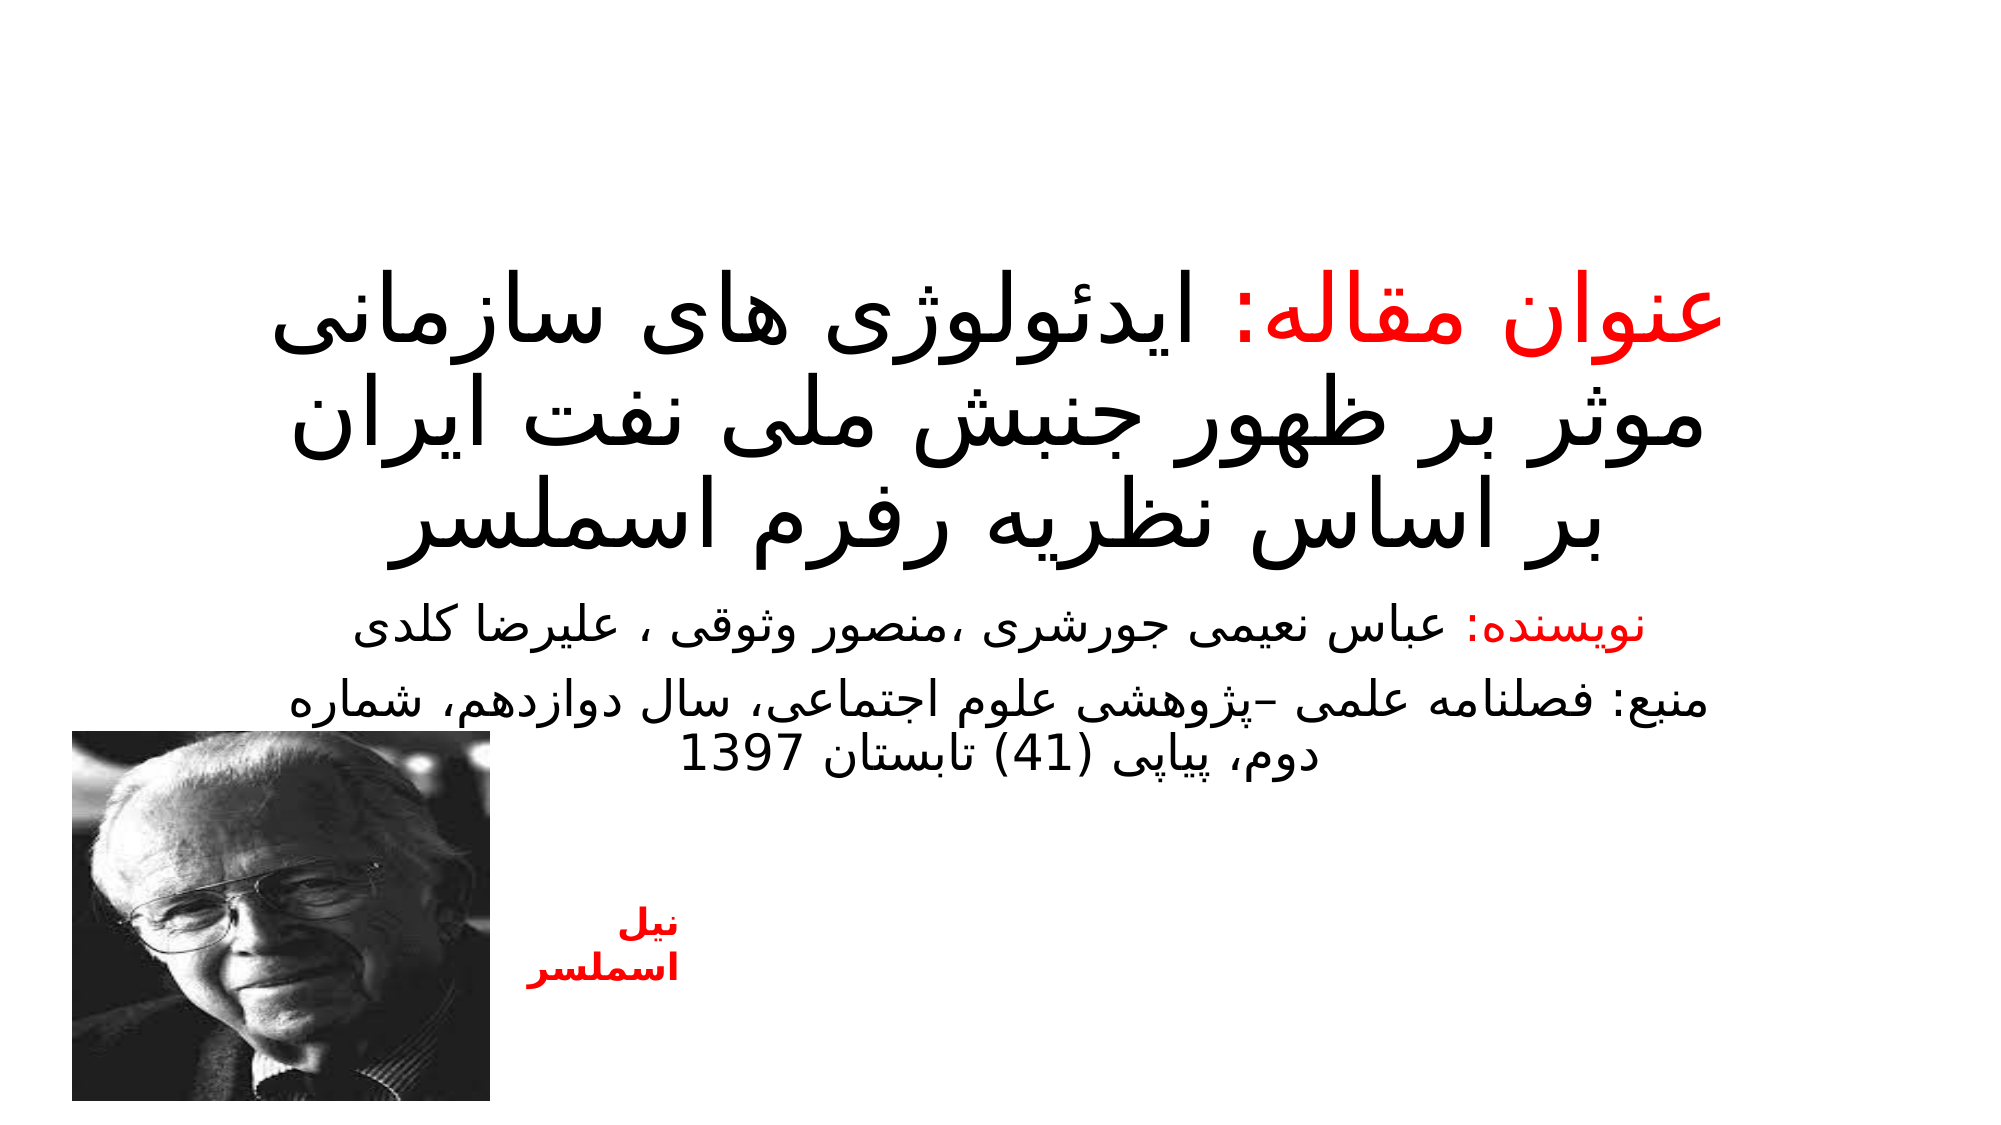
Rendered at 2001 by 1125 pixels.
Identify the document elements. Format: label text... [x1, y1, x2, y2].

picture [72, 731, 490, 1101]
title عنوان مقاله: ایدئولوژی های سازمانی موثر بر ظهور جنبش ملی نفت ایران بر اساس نظریه رفرم اسملسر [249, 184, 1750, 576]
subtitle نویسنده: عباس نعیمی جورشری ،منصور وثوقی ، علیرضا کلدی منبع: فصلنامه علمی –پژوهشی علوم اجتماعی، سال دوازدهم، شماره دوم، پیاپی (41) تابستان 1397 [249, 590, 1750, 863]
text_box نیل اسملسر [490, 890, 695, 996]
